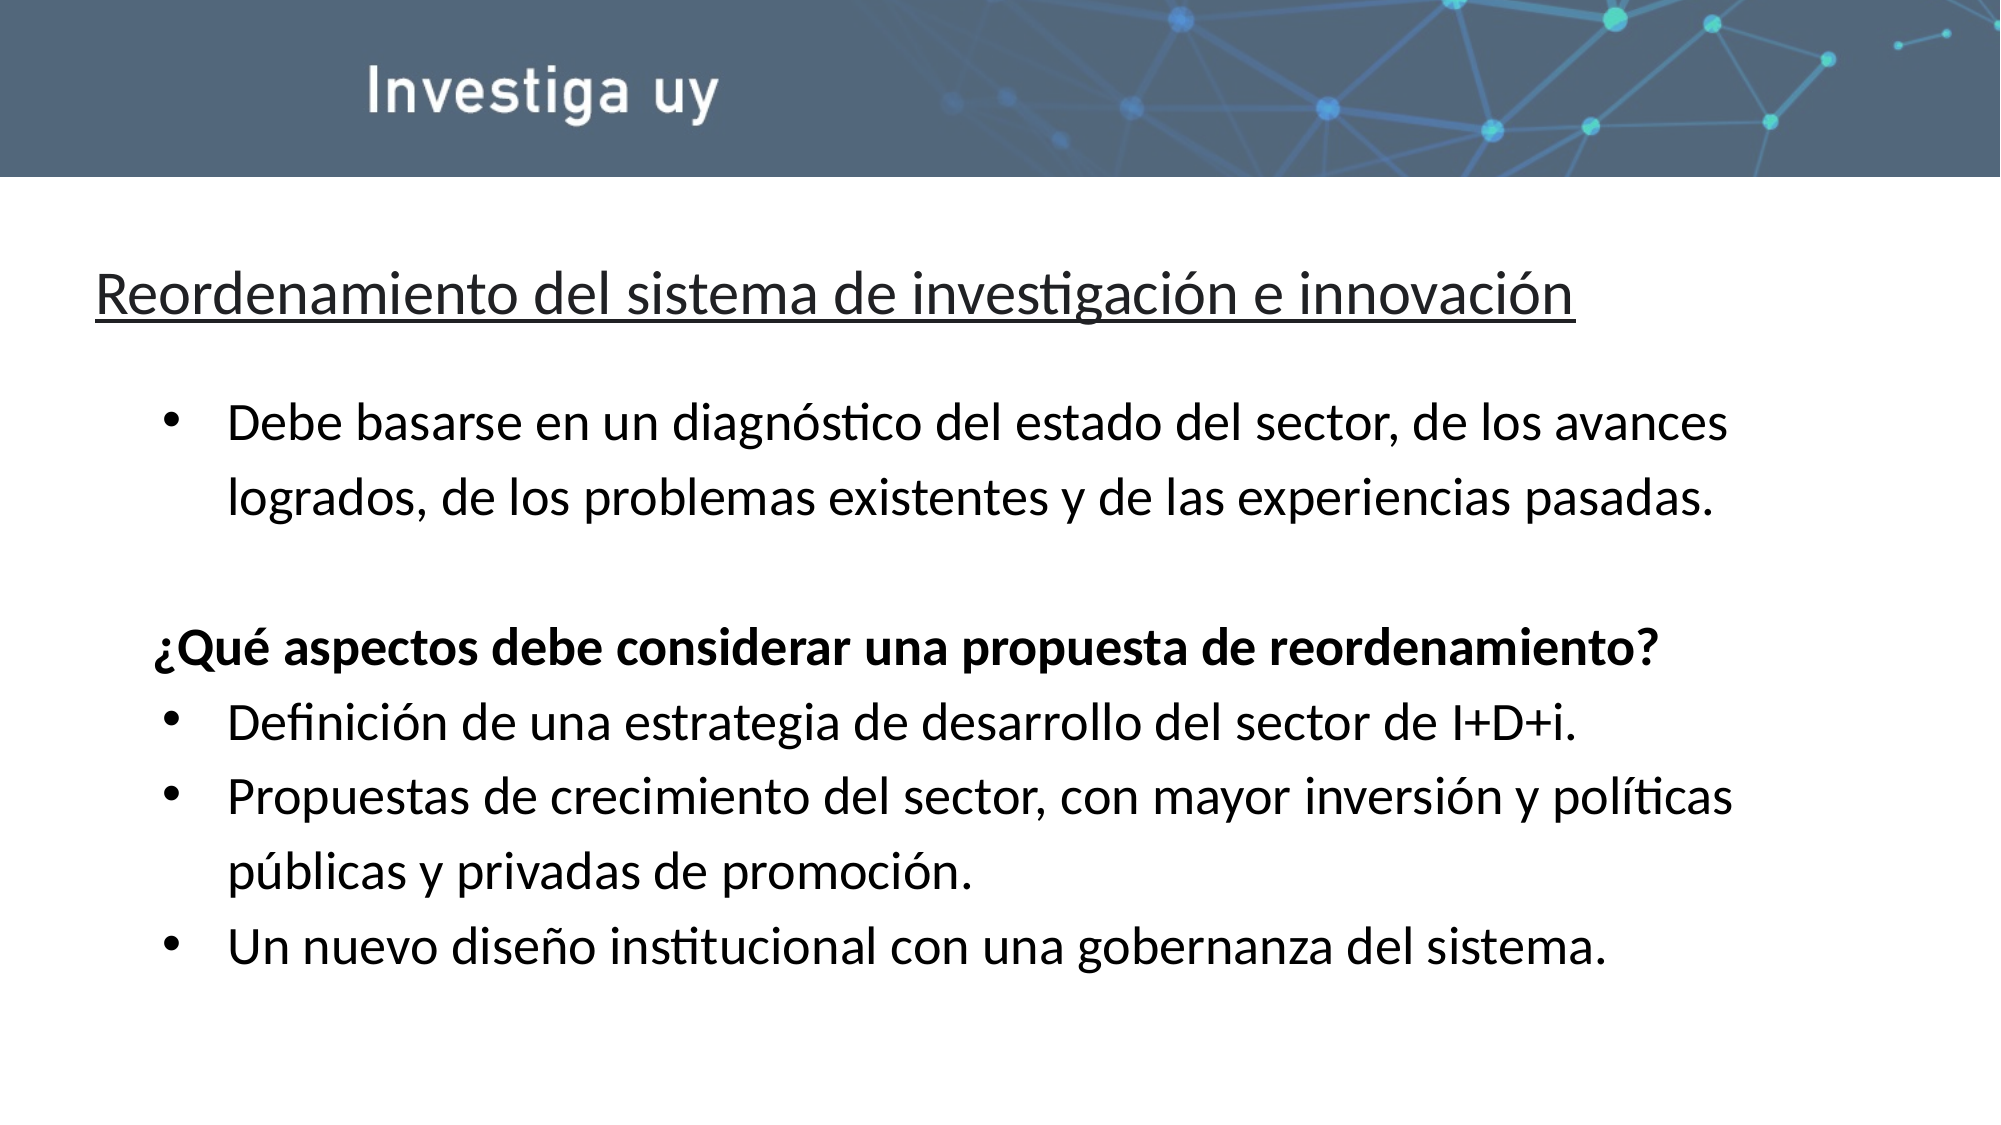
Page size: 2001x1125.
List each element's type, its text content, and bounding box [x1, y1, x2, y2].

title Reordenamiento del sistema de investigación e innovación [79, 188, 1805, 404]
list Debe basarse en un diagnóstico del estado del sector, de los avances logrados, de los problemas existentes y de las experiencias pasadas. ¿Qué aspectos debe considerar una propuesta de reordenamiento? Definición de una estrategia de desarrollo del sector de I+D+i. Propuestas de crecimiento del sector, con mayor inversión y políticas públicas y privadas de promoción. Un nuevo diseño institucional con una gobernanza del sistema. [137, 369, 1863, 1049]
picture [0, 0, 2000, 177]
